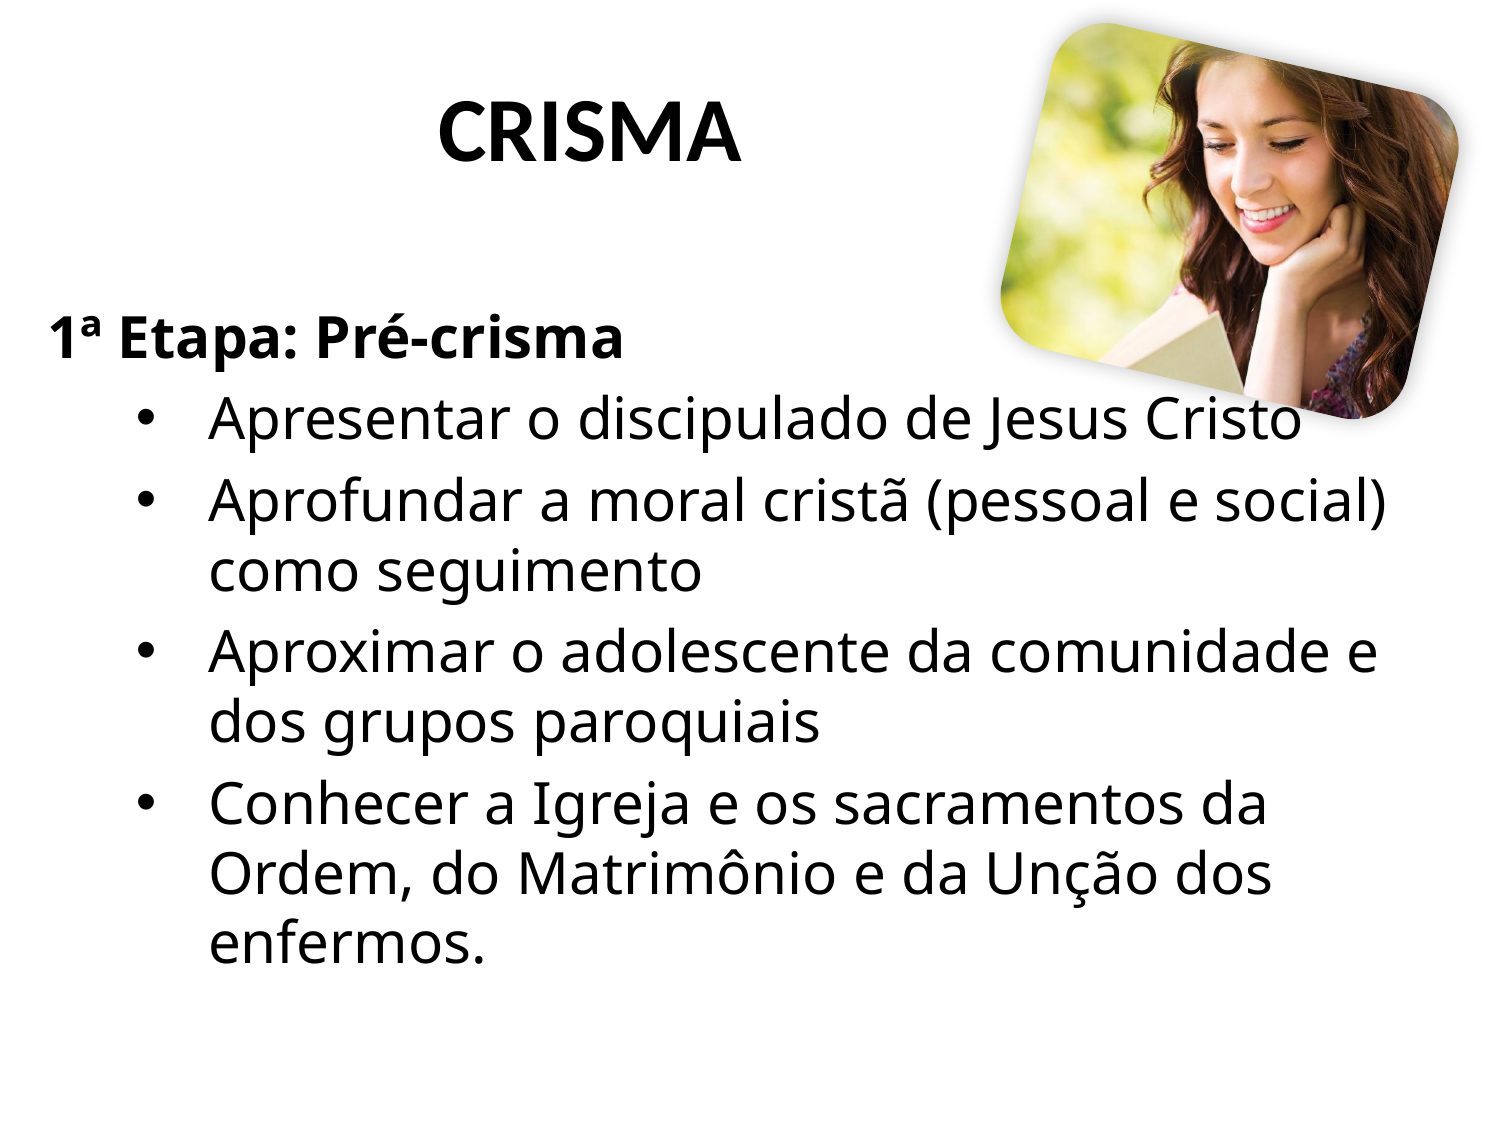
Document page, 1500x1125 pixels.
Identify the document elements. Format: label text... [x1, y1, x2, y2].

list 1ª Etapa: Pré-crisma Apresentar o discipulado de Jesus Cristo Aprofundar a moral cristã (pessoal e social) como seguimento Aproximar o adolescente da comunidade e dos grupos paroquiais Conhecer a Igreja e os sacramentos da Ordem, do Matrimônio e da Unção dos enfermos. [32, 292, 1500, 1035]
title CRISMA [0, 30, 1057, 219]
picture [1000, 23, 1459, 420]
